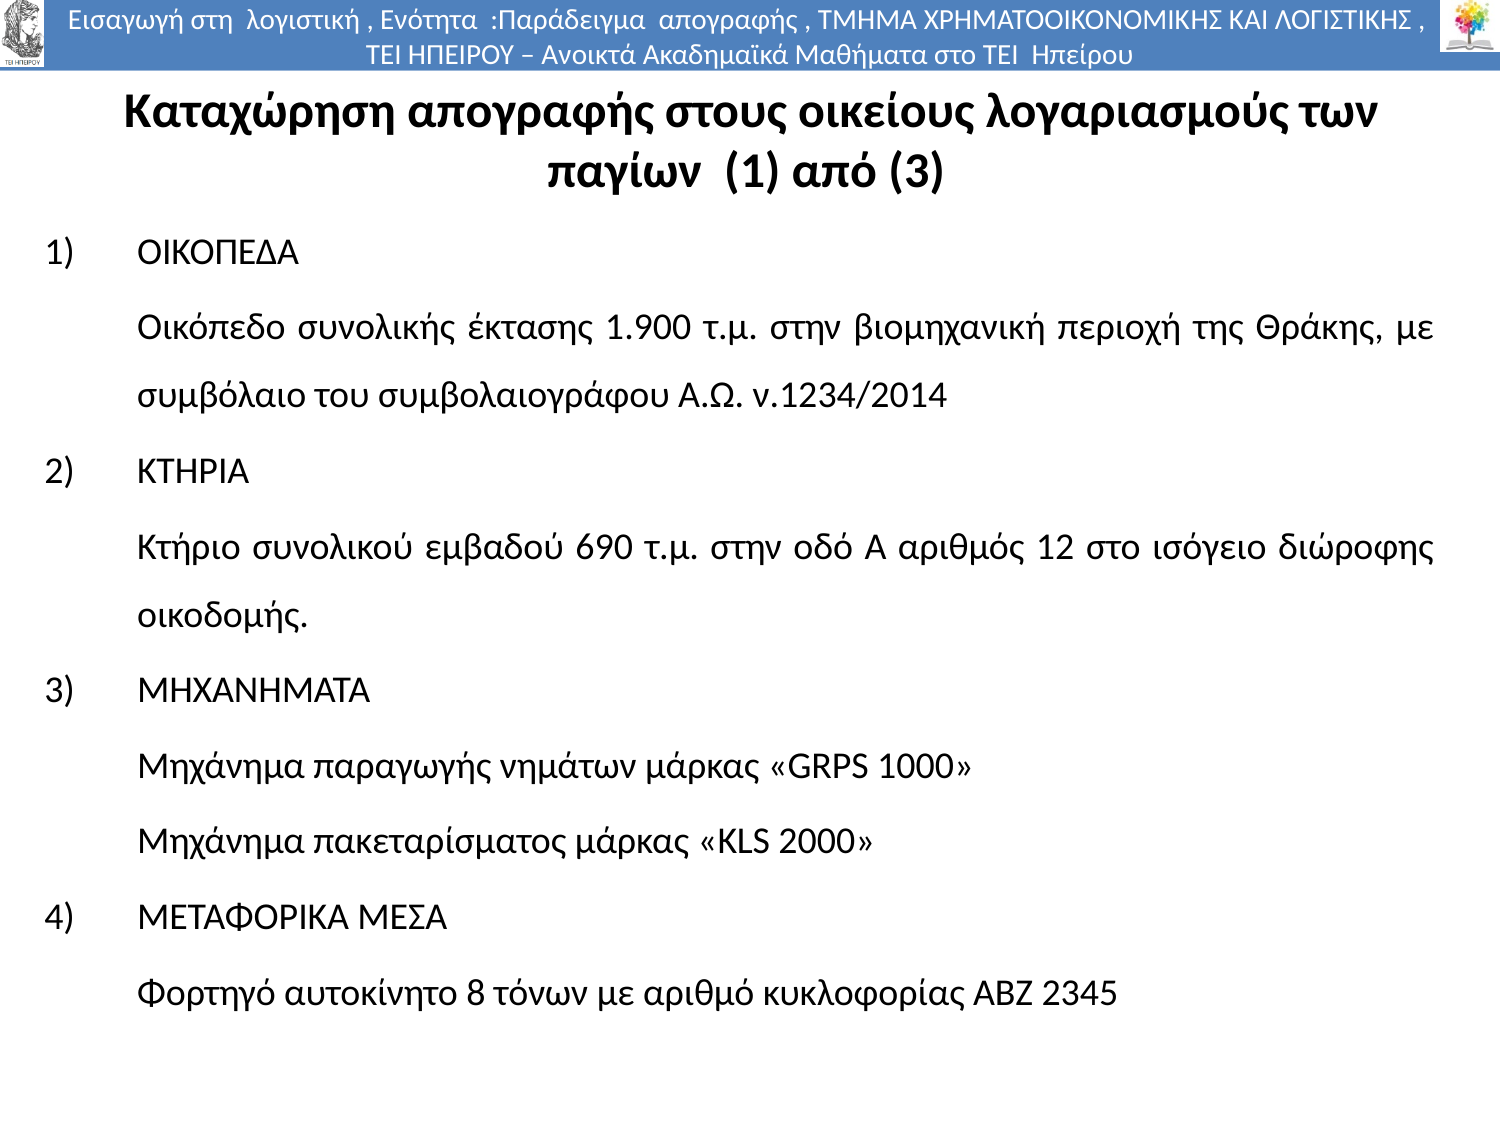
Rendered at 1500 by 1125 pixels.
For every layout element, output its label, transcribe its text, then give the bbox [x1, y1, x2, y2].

title Καταχώρηση απογραφής στους οικείους λογαριασμούς των παγίων (1) από (3) [76, 78, 1427, 196]
list ΟΙΚΟΠΕΔΑ Οικόπεδο συνολικής έκτασης 1.900 τ.μ. στην βιομηχανική περιοχή της Θράκης, με συμβόλαιο του συμβολαιογράφου Α.Ω. ν.1234/2014 ΚΤΗΡΙΑ Κτήριο συνολικού εμβαδού 690 τ.μ. στην οδό Α αριθμός 12 στο ισόγειο διώροφης οικοδομής. ΜΗΧΑΝΗΜΑΤΑ Μηχάνημα παραγωγής νημάτων μάρκας «GRPS 1000» Μηχάνημα πακεταρίσματος μάρκας «KLS 2000» ΜΕΤΑΦΟΡΙΚΑ ΜΕΣΑ Φορτηγό αυτοκίνητο 8 τόνων με αριθμό κυκλοφορίας ΑΒΖ 2345 [29, 196, 1451, 1024]
picture [0, 0, 44, 67]
picture [1440, 0, 1500, 52]
